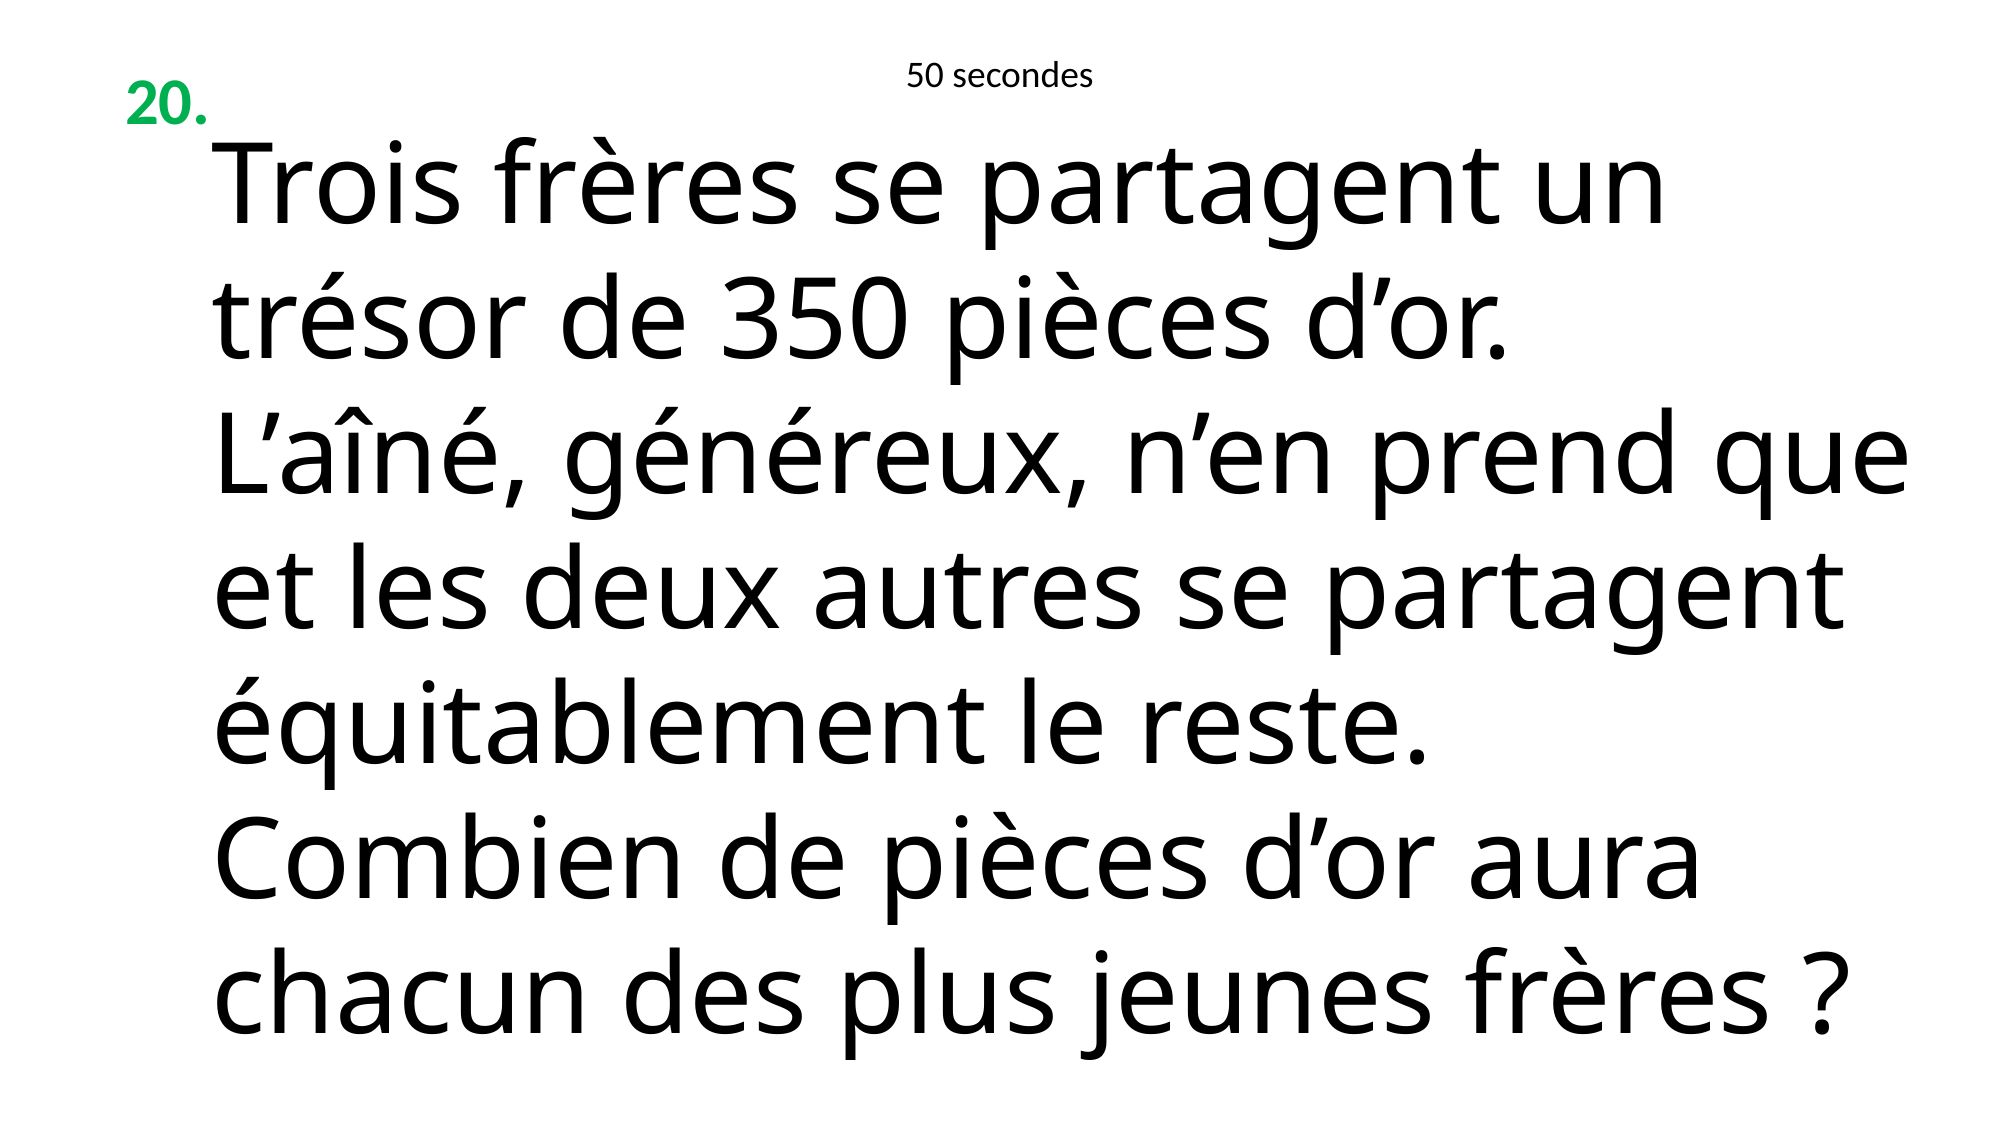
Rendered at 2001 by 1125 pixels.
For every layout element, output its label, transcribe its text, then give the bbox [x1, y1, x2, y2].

text_box 20. [110, 50, 229, 146]
text_box 50 secondes [777, 42, 1223, 103]
